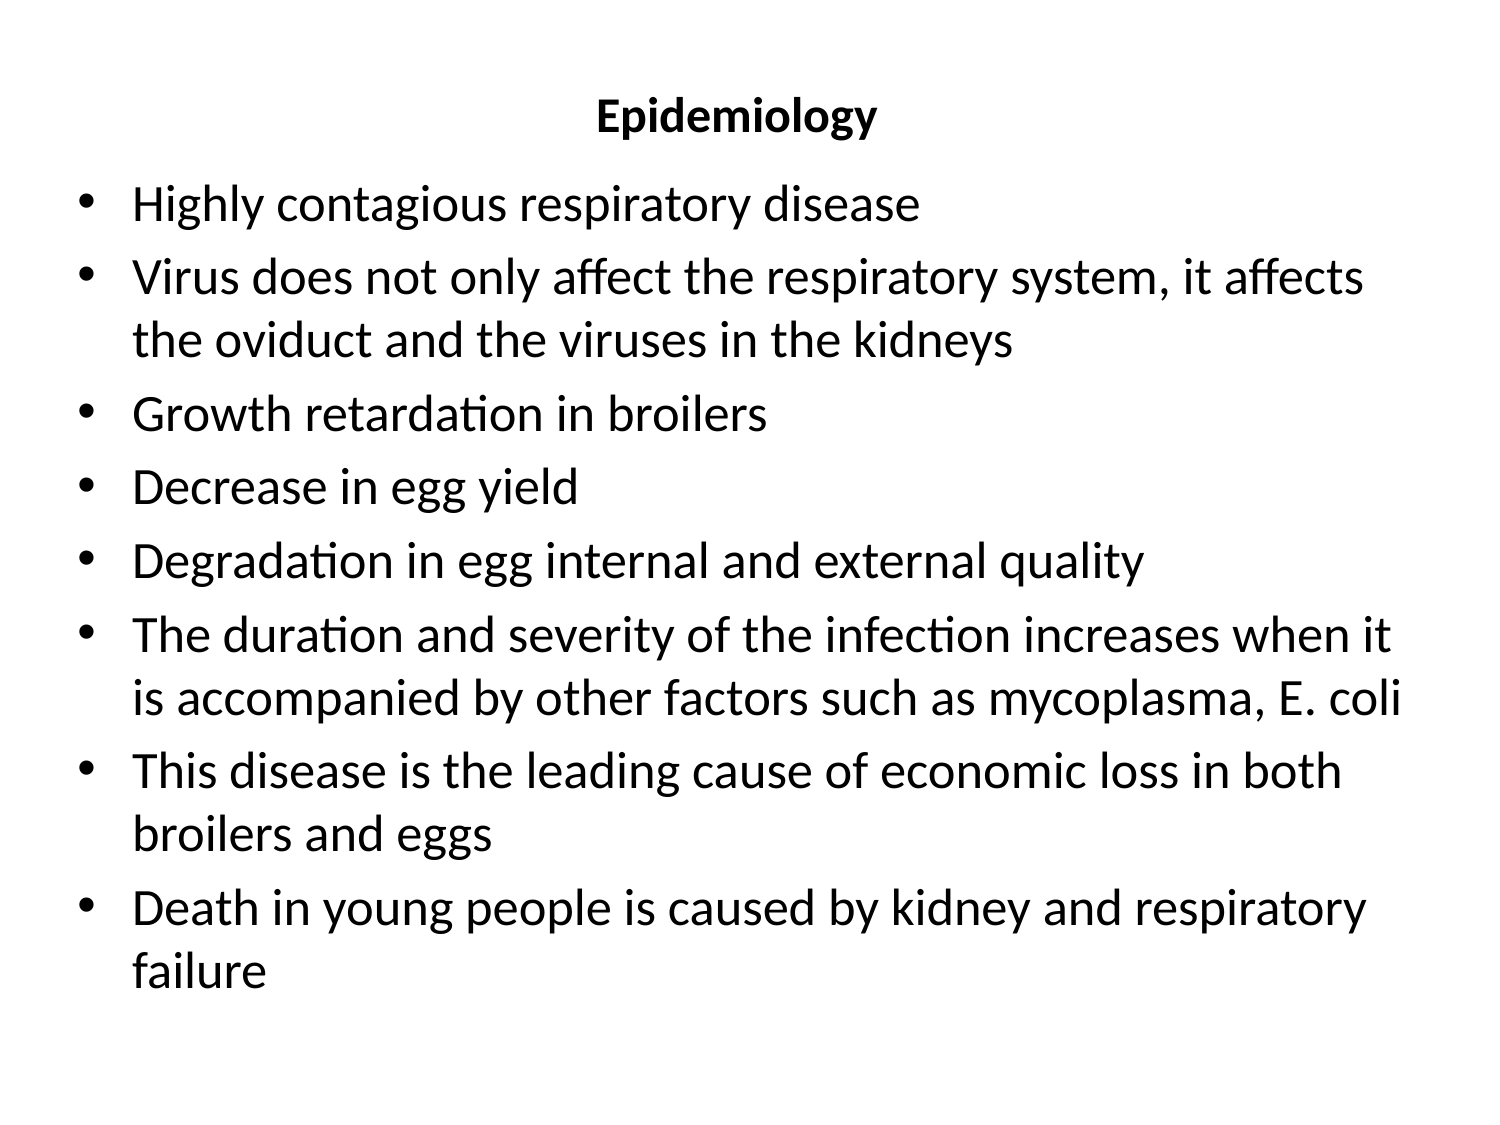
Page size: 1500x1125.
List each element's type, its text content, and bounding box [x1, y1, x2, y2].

list Highly contagious respiratory disease Virus does not only affect the respiratory system, it affects the oviduct and the viruses in the kidneys Growth retardation in broilers Decrease in egg yield Degradation in egg internal and external quality The duration and severity of the infection increases when it is accompanied by other factors such as mycoplasma, E. coli This disease is the leading cause of economic loss in both broilers and eggs Death in young people is caused by kidney and respiratory failure [62, 160, 1425, 1038]
title Epidemiology [99, 75, 1375, 150]
